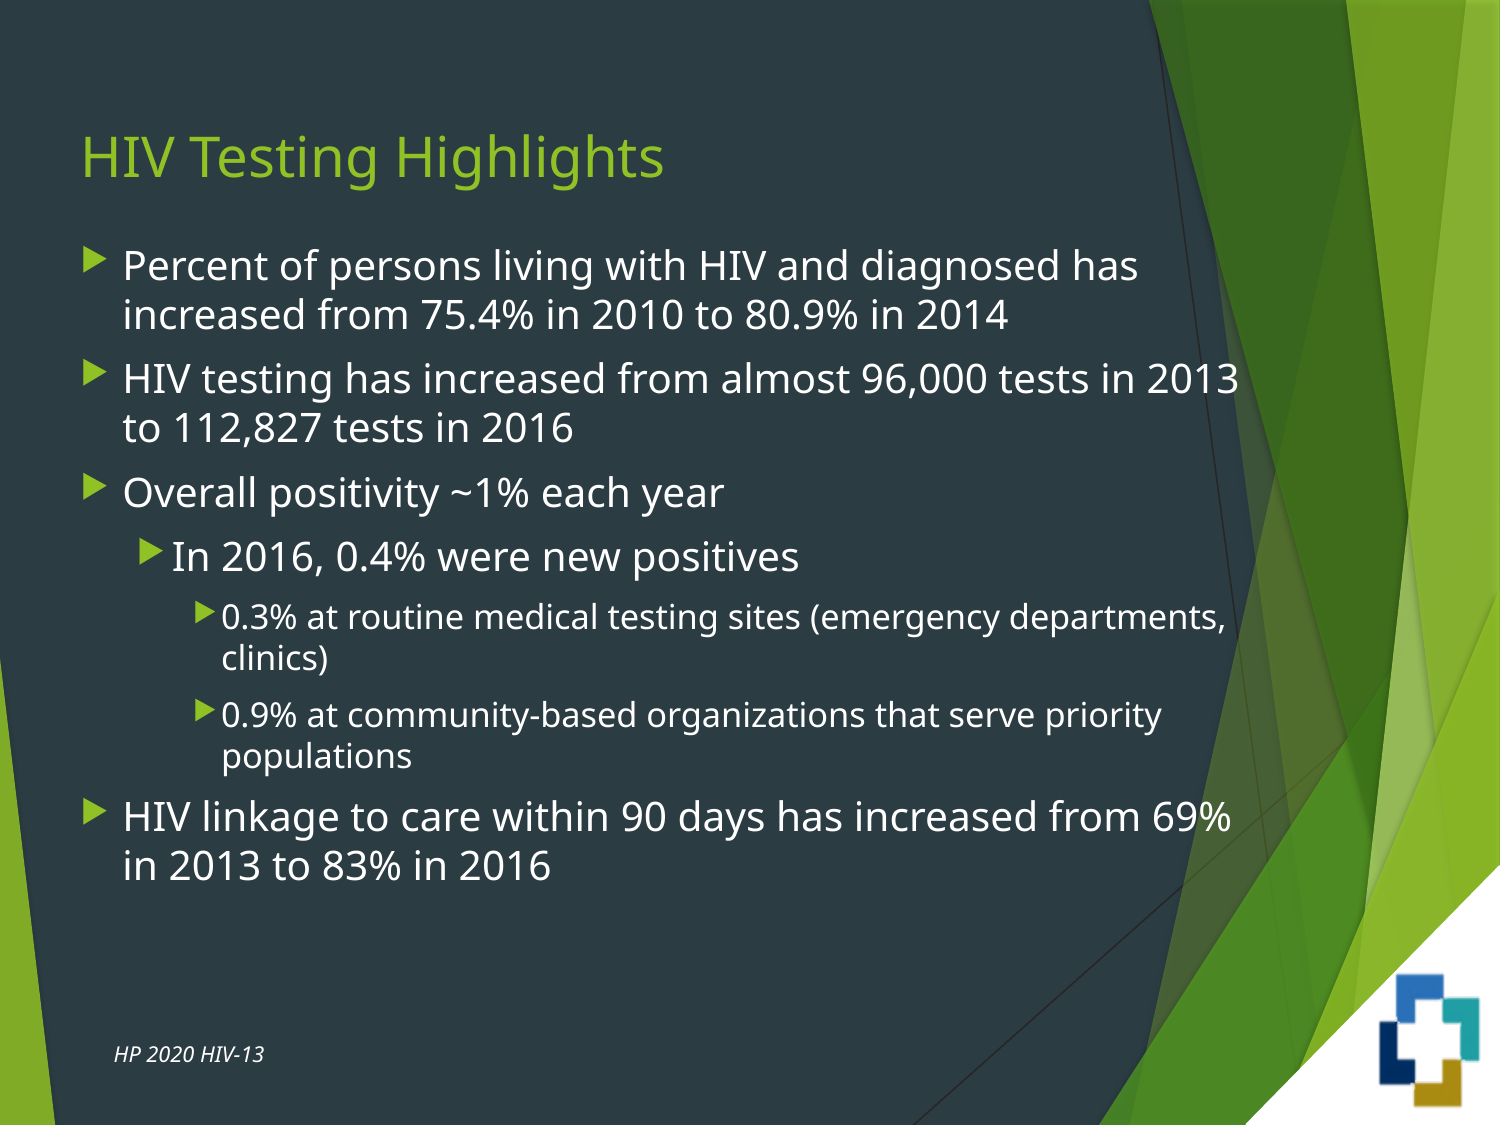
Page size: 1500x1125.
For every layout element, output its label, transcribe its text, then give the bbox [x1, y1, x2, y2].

picture [1369, 937, 1490, 1125]
title HIV Testing Highlights [65, 113, 1483, 218]
text_box HP 2020 HIV-13 [98, 1033, 505, 1075]
list Percent of persons living with HIV and diagnosed has increased from 75.4% in 2010 to 80.9% in 2014 HIV testing has increased from almost 96,000 tests in 2013 to 112,827 tests in 2016 Overall positivity ~1% each year In 2016, 0.4% were new positives 0.3% at routine medical testing sites (emergency departments, clinics) 0.9% at community-based organizations that serve priority populations HIV linkage to care within 90 days has increased from 69% in 2013 to 83% in 2016 [65, 232, 1263, 975]
